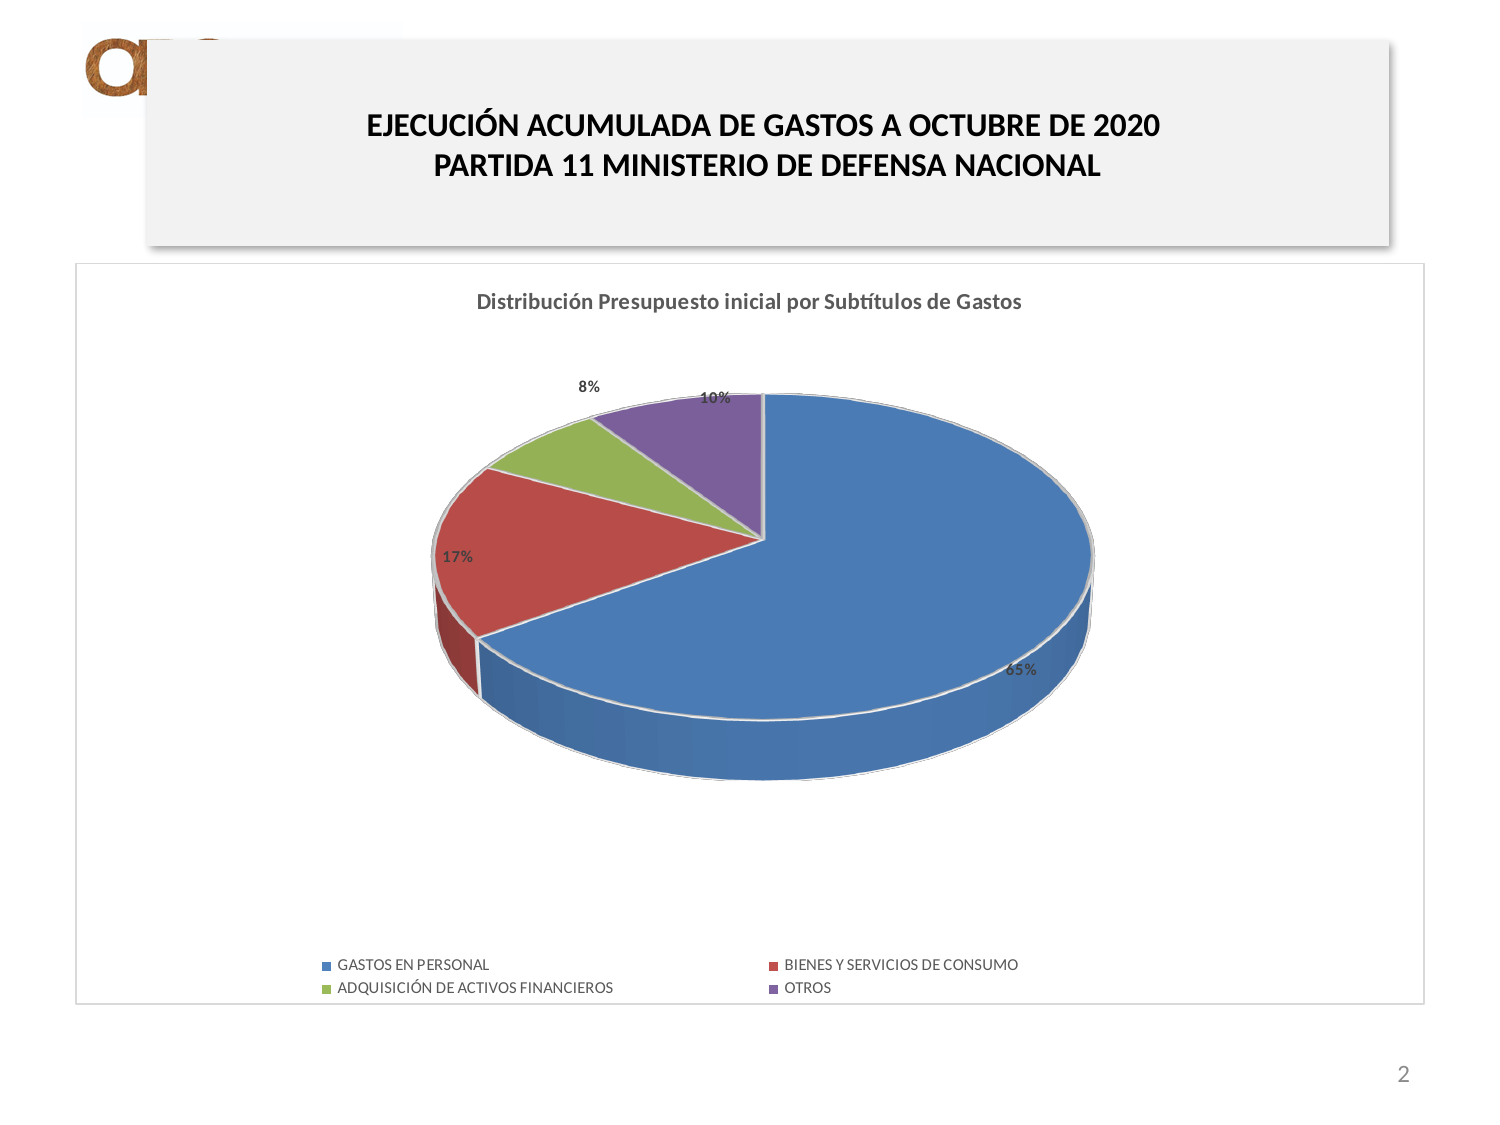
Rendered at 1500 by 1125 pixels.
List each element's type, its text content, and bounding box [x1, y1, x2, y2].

title EJECUCIÓN ACUMULADA DE GASTOS A OCTUBRE DE 2020 PARTIDA 11 MINISTERIO DE DEFENSA NACIONAL [147, 40, 1388, 245]
picture [82, 22, 403, 118]
chart [74, 262, 1426, 1006]
slide_number 2 [1074, 1042, 1425, 1103]
